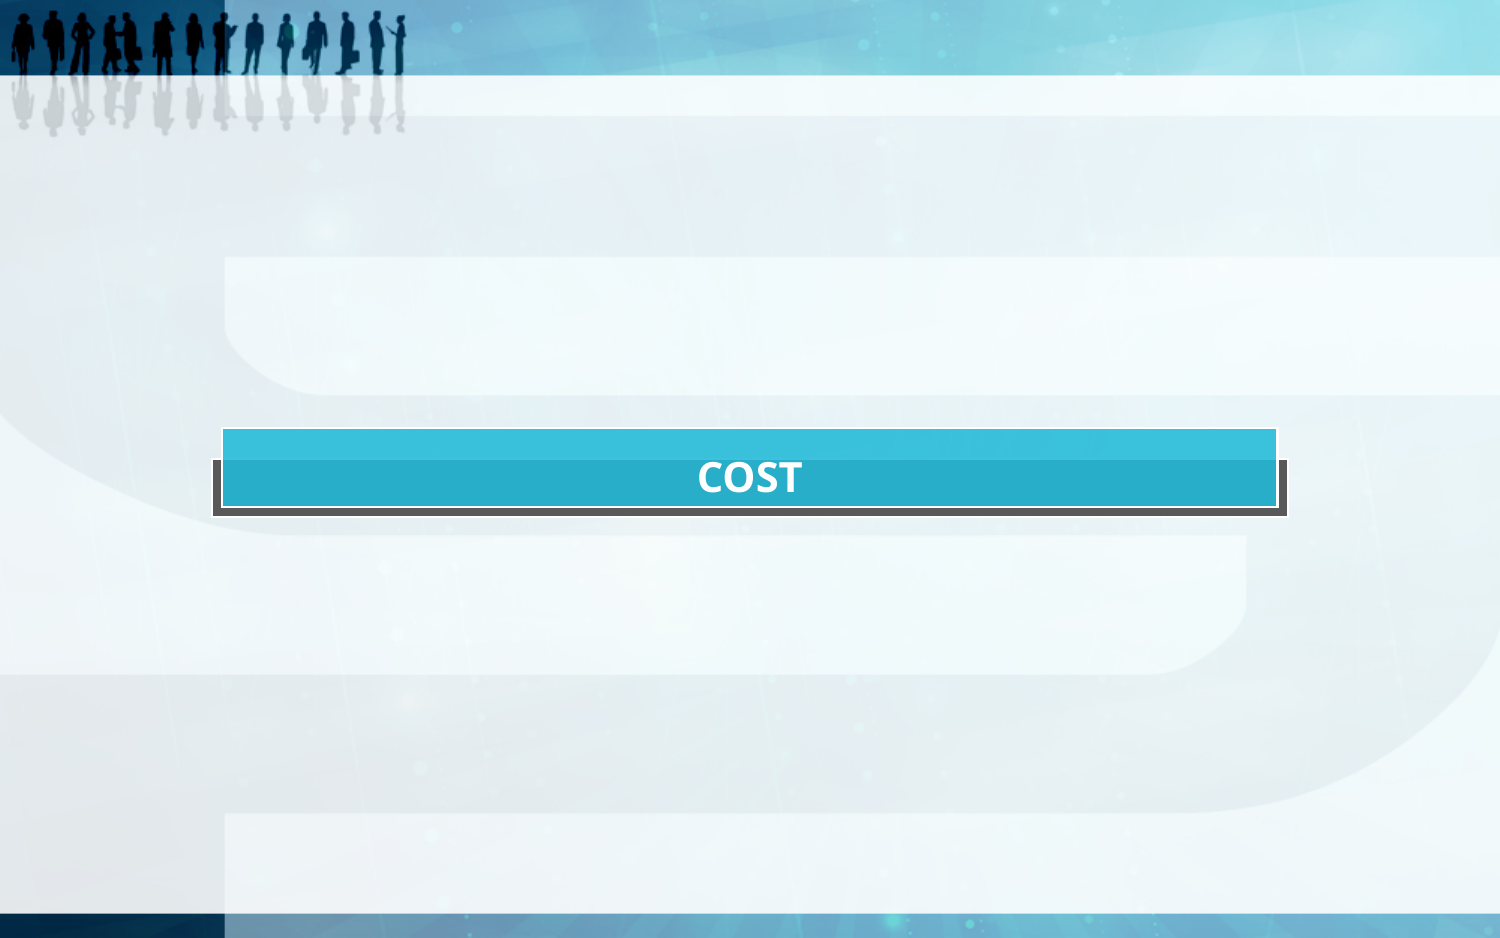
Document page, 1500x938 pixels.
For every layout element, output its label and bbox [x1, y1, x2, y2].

picture [0, 0, 1500, 938]
text_box [222, 427, 1278, 508]
text_box [211, 459, 1289, 518]
